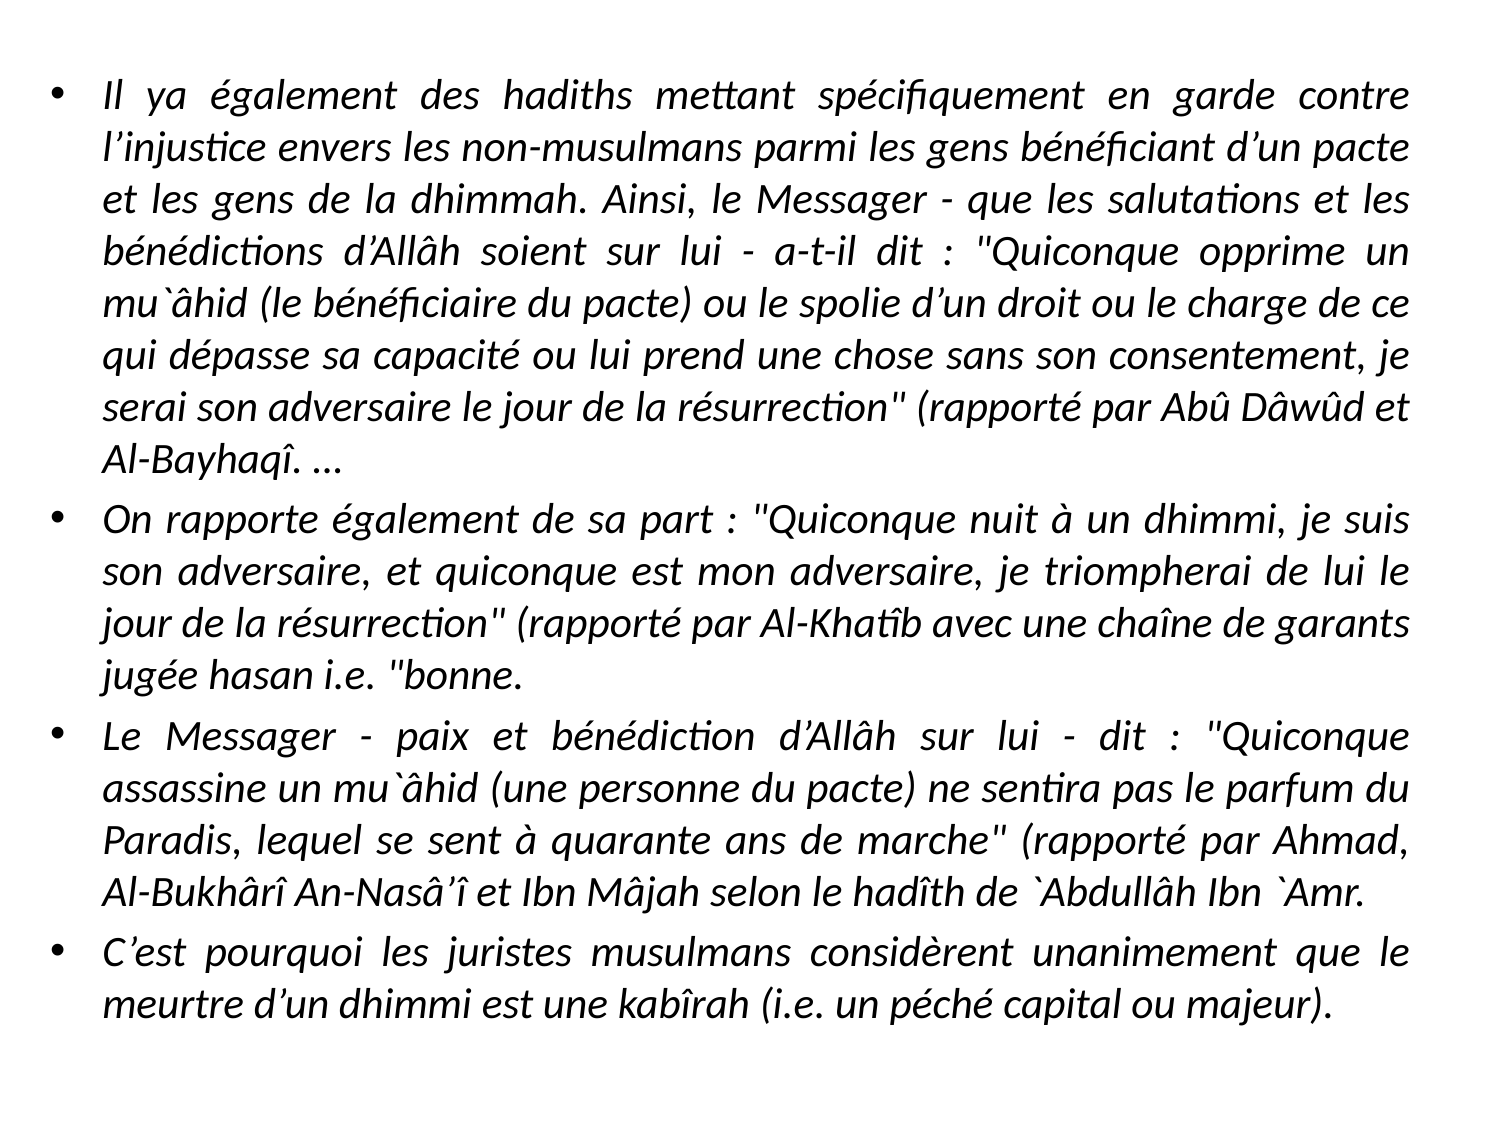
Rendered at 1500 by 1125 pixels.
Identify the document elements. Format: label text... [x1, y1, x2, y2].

list Il ya également des hadiths mettant spécifiquement en garde contre l’injustice envers les non-musulmans parmi les gens bénéficiant d’un pacte et les gens de la dhimmah. Ainsi, le Messager - que les salutations et les bénédictions d’Allâh soient sur lui - a-t-il dit : "Quiconque opprime un mu`âhid (le bénéficiaire du pacte) ou le spolie d’un droit ou le charge de ce qui dépasse sa capacité ou lui prend une chose sans son consentement, je serai son adversaire le jour de la résurrection" (rapporté par Abû Dâwûd et Al-Bayhaqî. … On rapporte également de sa part : "Quiconque nuit à un dhimmi, je suis son adversaire, et quiconque est mon adversaire, je triompherai de lui le jour de la résurrection" (rapporté par Al-Khatîb avec une chaîne de garants jugée hasan i.e. "bonne. Le Messager - paix et bénédiction d’Allâh sur lui - dit : "Quiconque assassine un mu`âhid (une personne du pacte) ne sentira pas le parfum du Paradis, lequel se sent à quarante ans de marche" (rapporté par Ahmad, Al-Bukhârî An-Nasâ’î et Ibn Mâjah selon le hadîth de `Abdullâh Ibn `Amr. C’est pourquoi les juristes musulmans considèrent unanimement que le meurtre d’un dhimmi est une kabîrah (i.e. un péché capital ou majeur). [35, 58, 1425, 1090]
